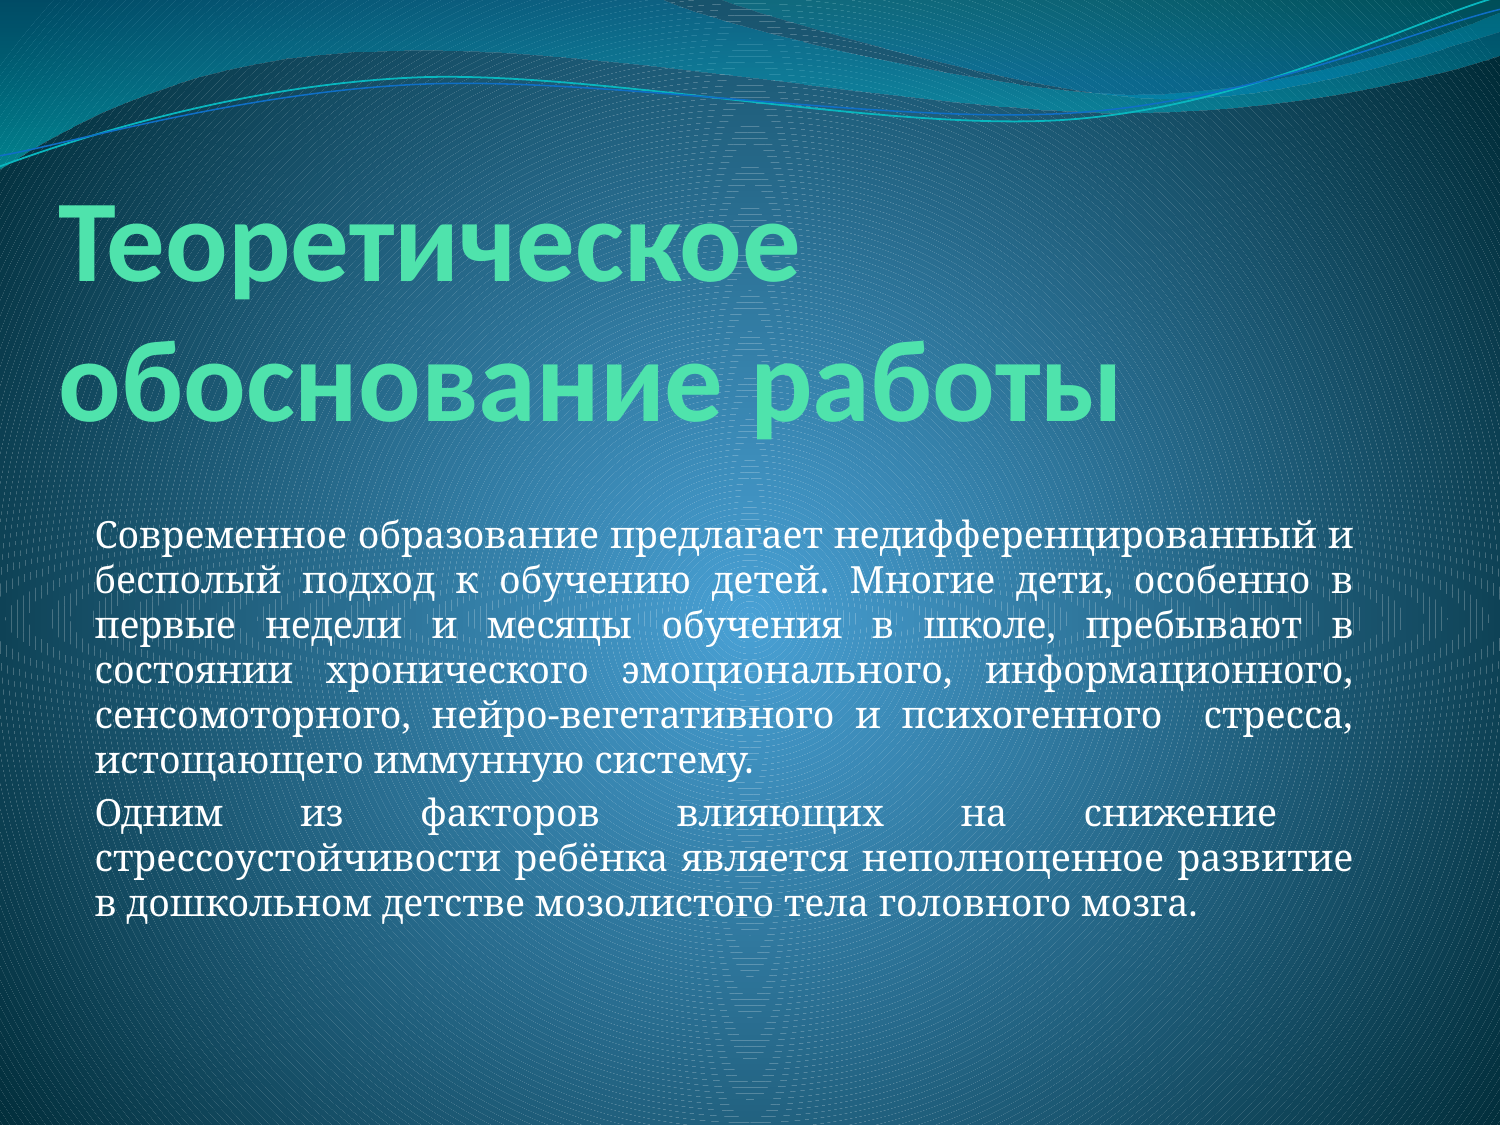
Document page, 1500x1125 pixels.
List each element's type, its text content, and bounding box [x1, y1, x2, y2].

list Современное образование предлагает недифференцированный и бесполый подход к обучению детей. Многие дети, особенно в первые недели и месяцы обучения в школе, пребывают в состоянии хронического эмоционального, информационного, сенсомоторного, нейро-вегетативного и психогенного стресса, истощающего иммунную систему. Одним из факторов влияющих на снижение стрессоустойчивости ребёнка является неполноценное развитие в дошкольном детстве мозолистого тела головного мозга. [86, 503, 1362, 1055]
title Теоретическое обоснование работы [58, 164, 1407, 446]
